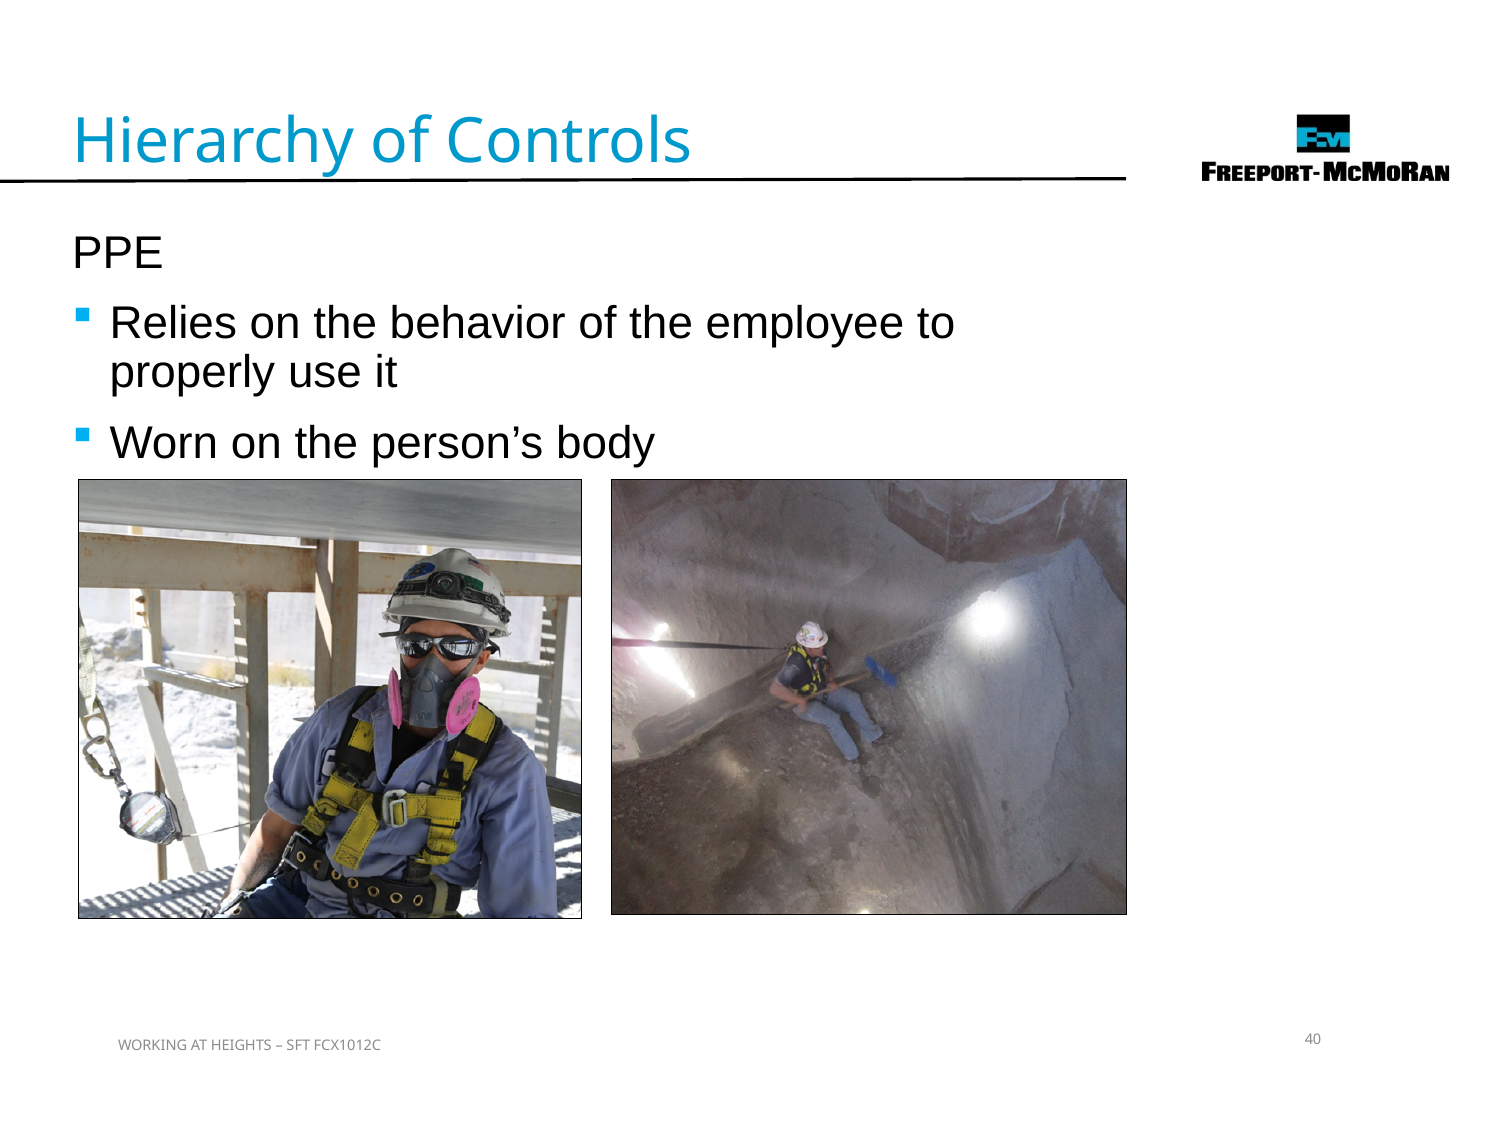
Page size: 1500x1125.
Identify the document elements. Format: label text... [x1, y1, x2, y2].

picture [611, 479, 1127, 915]
list Hierarchy of Controls [57, 100, 1081, 227]
picture [1202, 113, 1450, 181]
footer WORKING AT HEIGHTS – SFT FCX1012C [103, 1015, 1004, 1076]
picture [78, 479, 582, 919]
list PPE Relies on the behavior of the employee to properly use it Worn on the person’s body [57, 221, 1127, 990]
slide_number 40 [1126, 1010, 1500, 1070]
